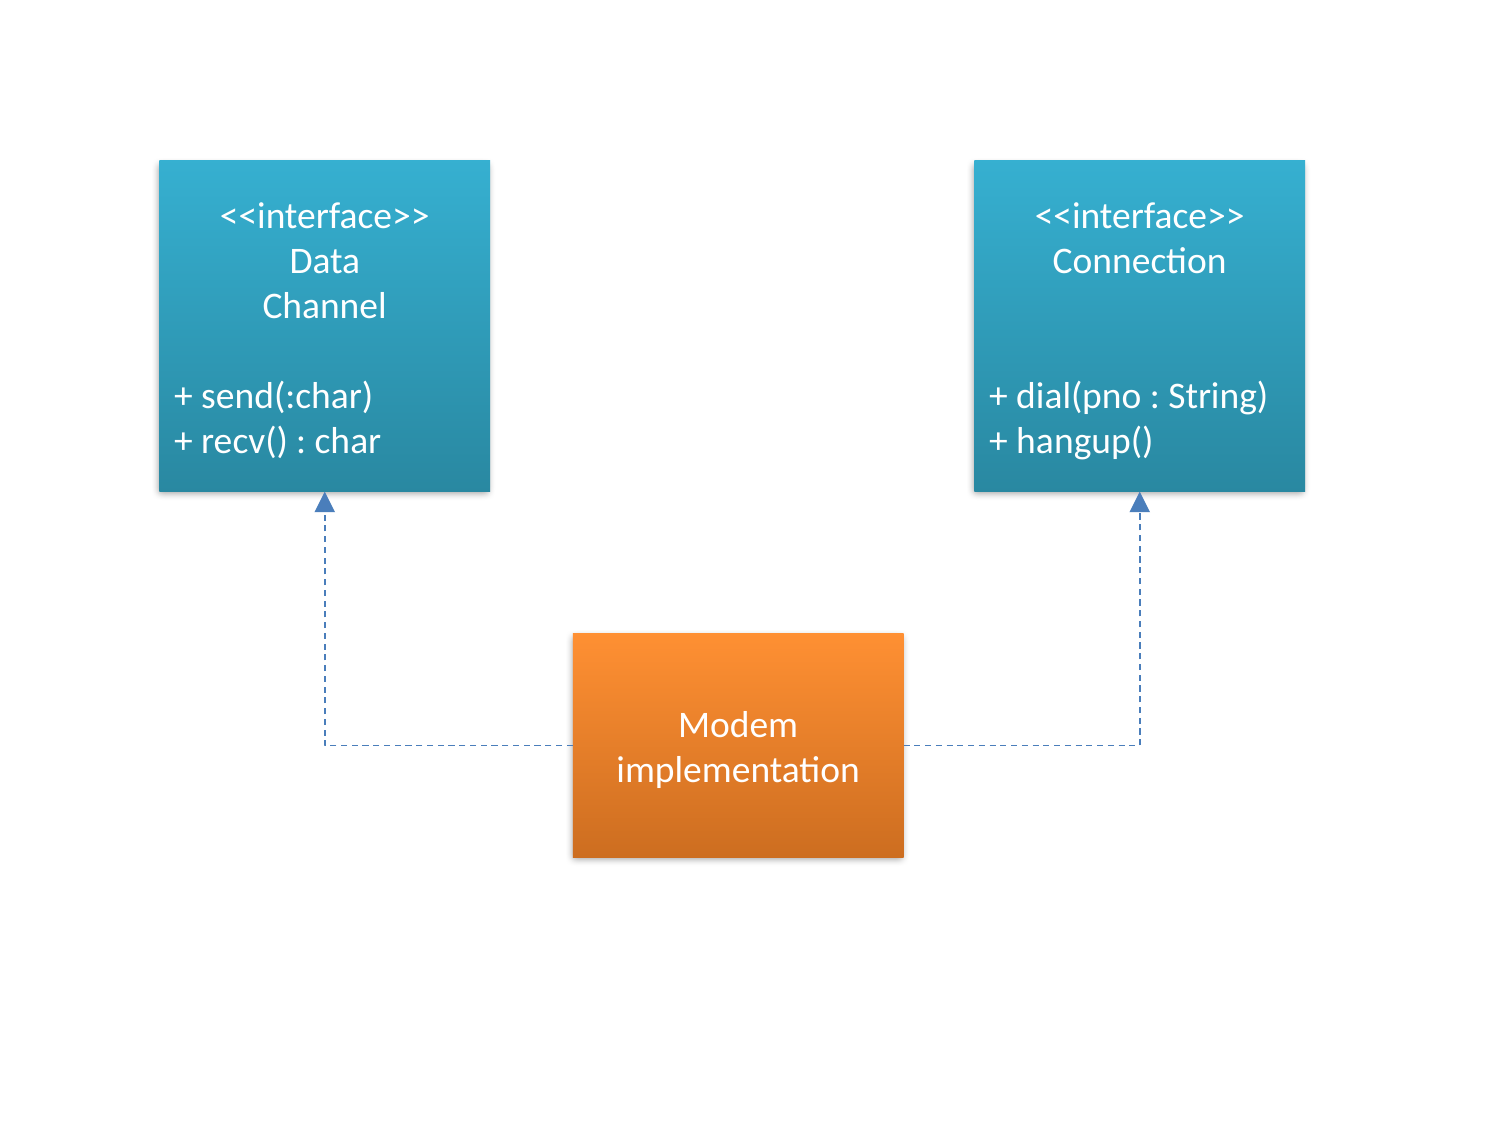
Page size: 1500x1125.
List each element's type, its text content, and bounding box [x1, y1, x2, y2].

text_box Modem implementation [572, 633, 904, 858]
text_box <<interface>> Connection + dial(pno : String) + hangup() [974, 160, 1306, 492]
text_box <<interface>> Data Channel + send(:char) + recv() : char [159, 160, 491, 492]
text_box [903, 491, 1140, 746]
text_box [324, 491, 573, 746]
